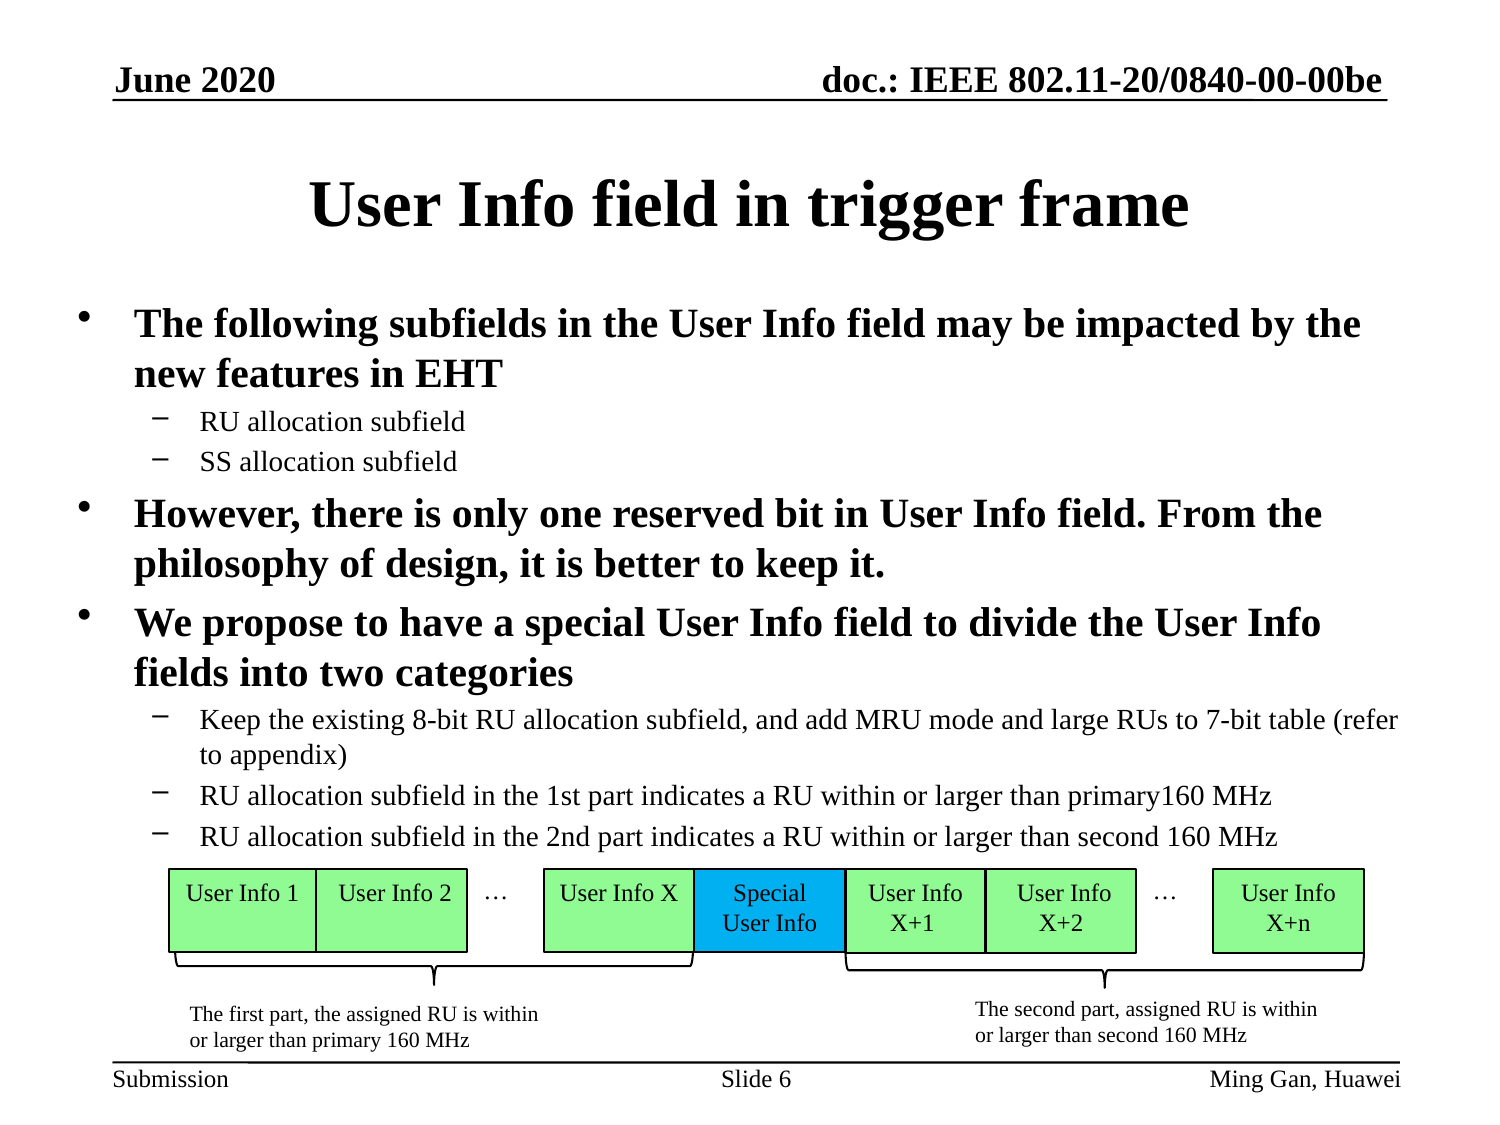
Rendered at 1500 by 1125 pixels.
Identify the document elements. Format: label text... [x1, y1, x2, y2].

text_box [845, 959, 1364, 986]
footer Ming Gan, Huawei [1206, 1061, 1402, 1093]
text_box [168, 866, 1365, 954]
text_box The first part, the assigned RU is within or larger than primary 160 MHz [174, 991, 563, 1059]
title User Info field in trigger frame [112, 112, 1388, 288]
text_box The second part, assigned RU is within or larger than second 160 MHz [960, 986, 1338, 1054]
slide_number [114, 54, 278, 101]
slide_number Slide 6 [712, 1061, 800, 1093]
list The following subfields in the User Info field may be impacted by the new features in EHT RU allocation subfield SS allocation subfield However, there is only one reserved bit in User Info field. From the philosophy of design, it is better to keep it. We propose to have a special User Info field to divide the User Info fields into two categories Keep the existing 8-bit RU allocation subfield, and add MRU mode and large RUs to 7-bit table (refer to appendix) RU allocation subfield in the 1st part indicates a RU within or larger than primary160 MHz RU allocation subfield in the 2nd part indicates a RU within or larger than second 160 MHz [62, 288, 1426, 964]
text_box [175, 960, 693, 985]
